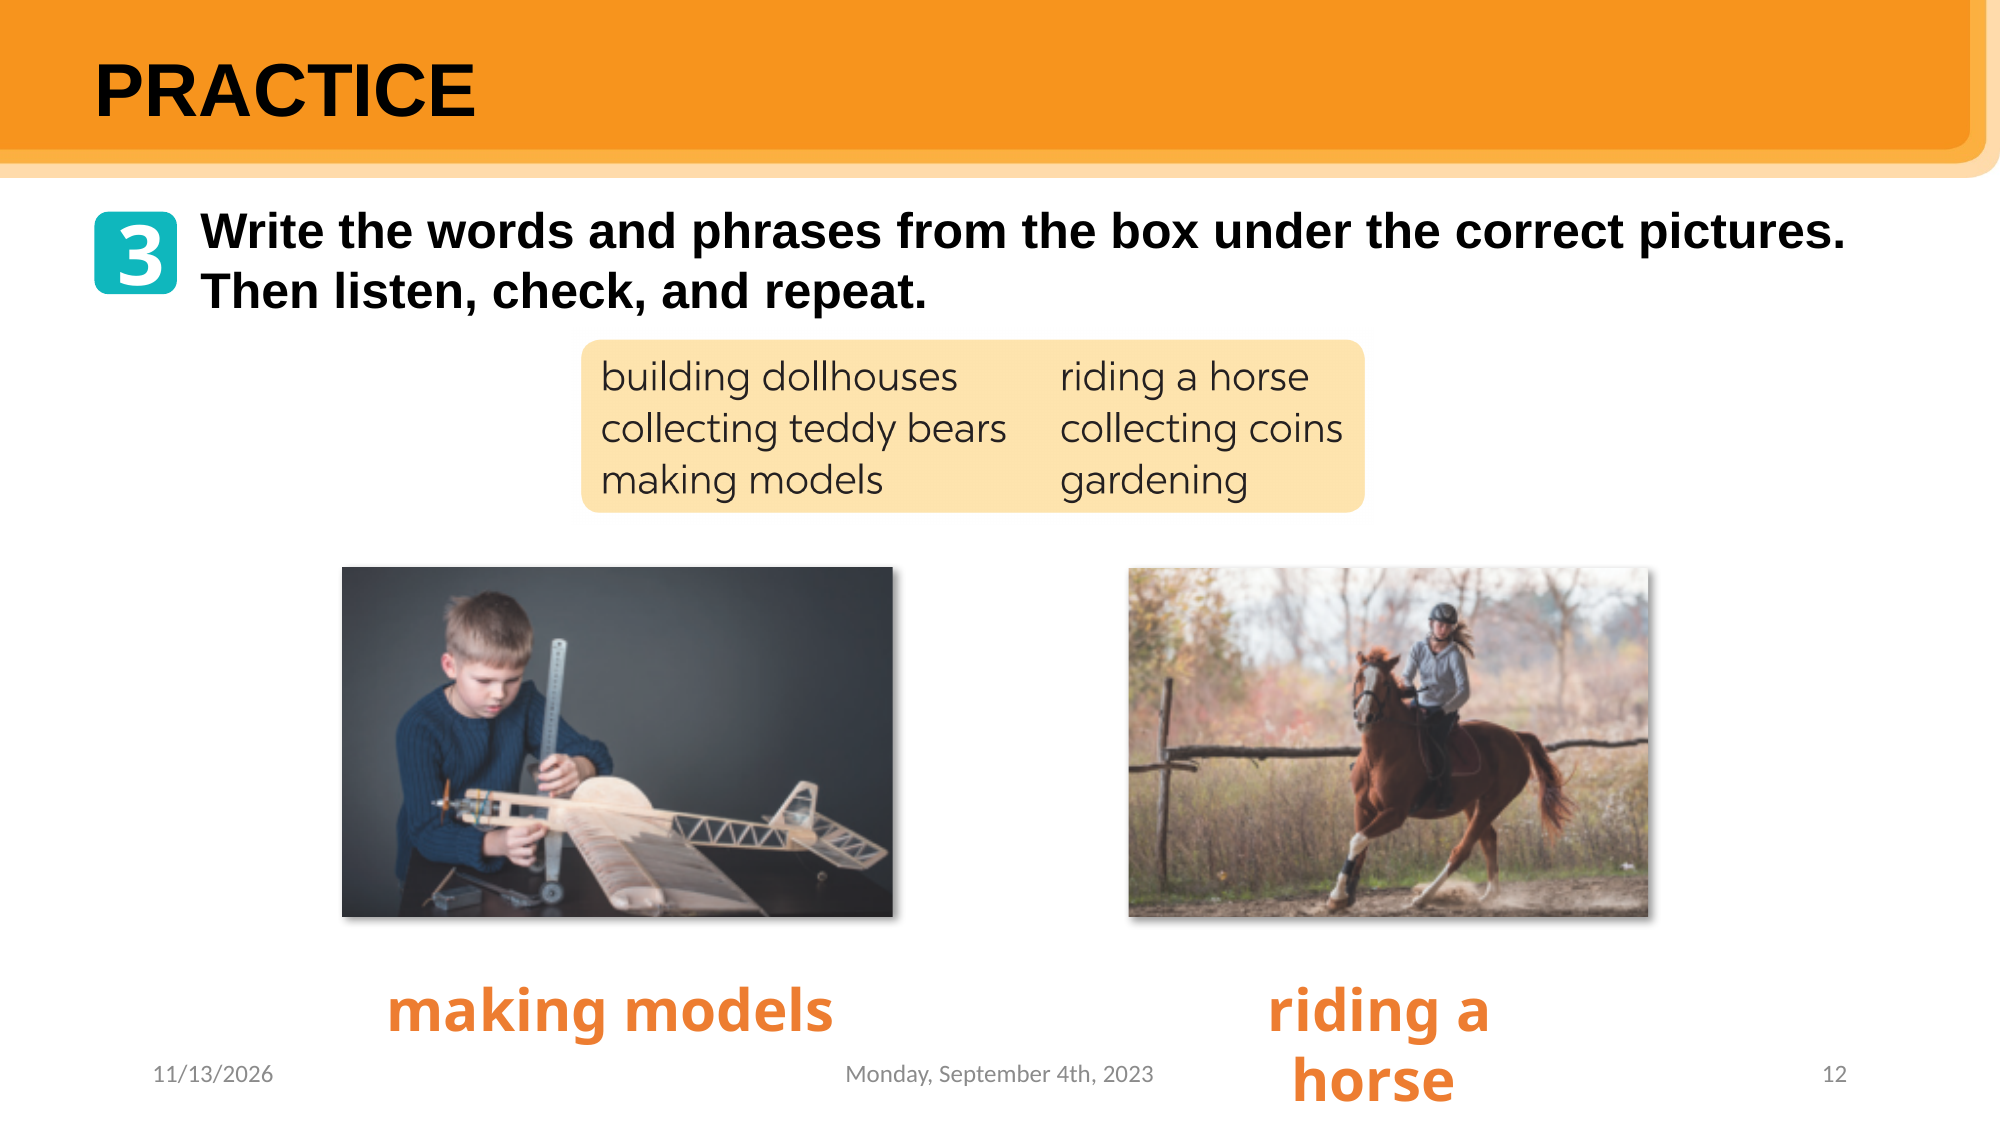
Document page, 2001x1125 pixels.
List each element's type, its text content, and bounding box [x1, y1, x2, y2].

picture [571, 327, 1374, 526]
text_box riding a horse [1184, 965, 1576, 1121]
text_box Write the words and phrases from the box under the correct pictures. Then listen, check, and repeat. [185, 191, 1960, 327]
text_box making models [368, 965, 867, 1051]
slide_number 12 [1412, 1042, 1863, 1103]
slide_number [137, 1042, 588, 1103]
text_box 3 [103, 194, 169, 310]
text_box [93, 211, 103, 295]
picture [0, 0, 2000, 178]
picture [341, 566, 893, 917]
text_box [169, 212, 178, 294]
footer Monday, September 4th, 2023 [662, 1042, 1338, 1103]
picture [1128, 568, 1649, 917]
